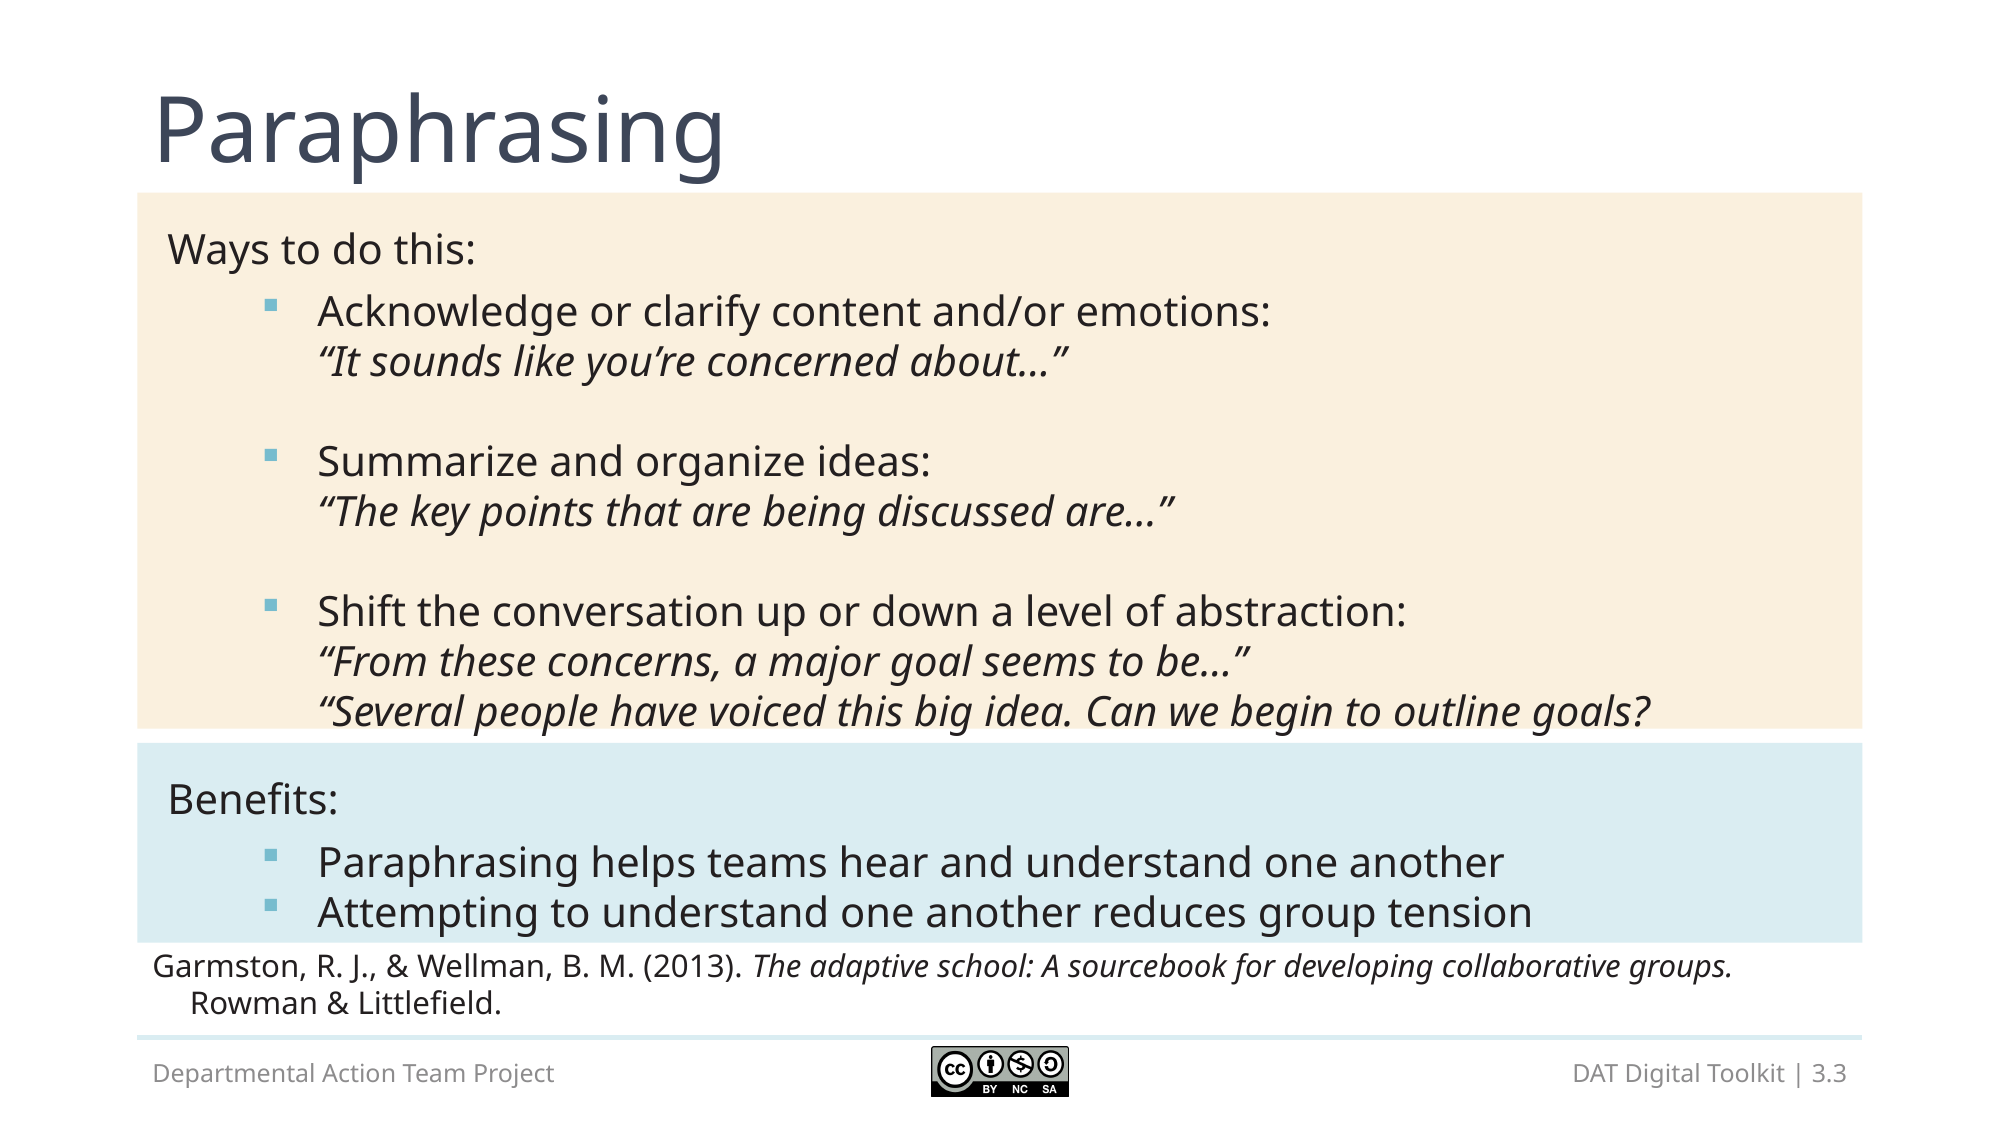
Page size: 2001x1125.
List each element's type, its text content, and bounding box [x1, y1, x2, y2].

slide_number DAT Digital Toolkit | 3.3 [1412, 1042, 1863, 1103]
list Benefits: Paraphrasing helps teams hear and understand one another Attempting to understand one another reduces group tension [134, 740, 1866, 946]
list Ways to do this: Acknowledge or clarify content and/or emotions: “It sounds like you’re concerned about…” Summarize and organize ideas: “The key points that are being discussed are…” Shift the conversation up or down a level of abstraction: “From these concerns, a major goal seems to be…” “Several people have voiced this big idea. Can we begin to outline goals? [134, 189, 1866, 732]
list Garmston, R. J., & Wellman, B. M. (2013). The adaptive school: A sourcebook for developing collaborative groups. Rowman & Littlefield. [137, 946, 1863, 1029]
title Paraphrasing [137, 59, 1863, 189]
picture [931, 1046, 1069, 1097]
slide_number Departmental Action Team Project [137, 1042, 588, 1103]
